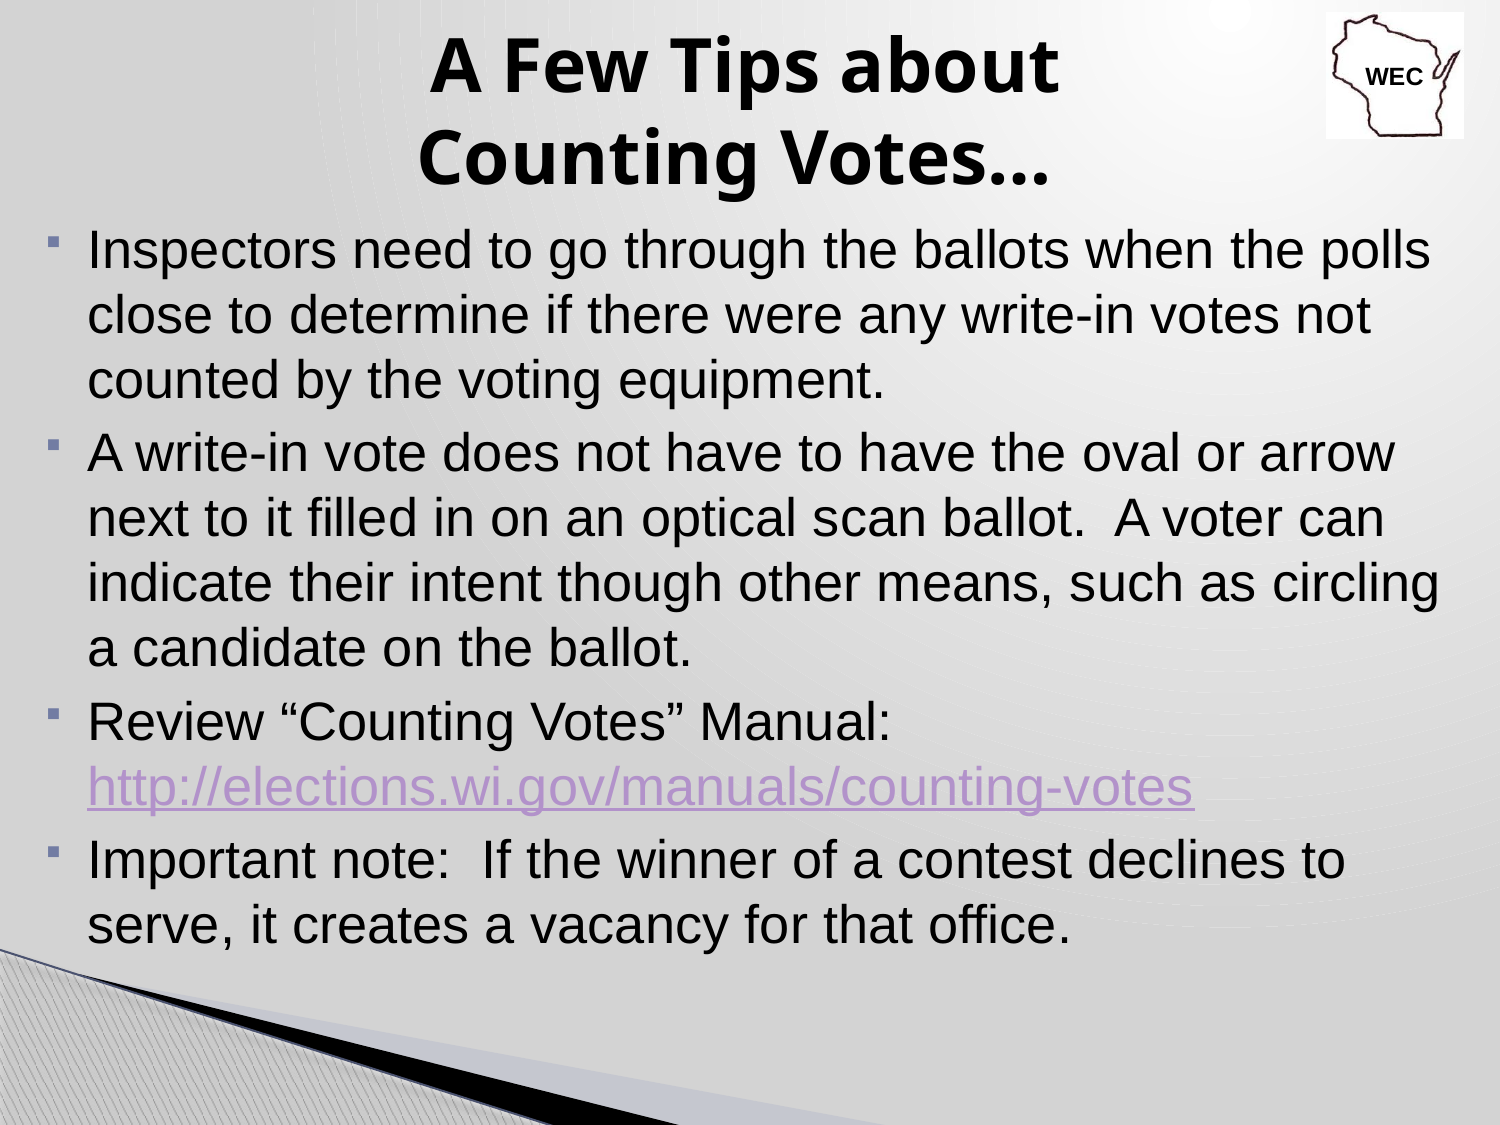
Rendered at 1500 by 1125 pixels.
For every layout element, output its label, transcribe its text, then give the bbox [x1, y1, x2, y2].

list Inspectors need to go through the ballots when the polls close to determine if there were any write-in votes not counted by the voting equipment. A write-in vote does not have to have the oval or arrow next to it filled in on an optical scan ballot. A voter can indicate their intent though other means, such as circling a candidate on the ballot. Review “Counting Votes” Manual: http://elections.wi.gov/manuals/counting-votes Important note: If the winner of a contest declines to serve, it creates a vacancy for that office. [12, 175, 1464, 1088]
title A Few Tips about Counting Votes… [24, 0, 1464, 139]
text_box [1325, 12, 1464, 140]
